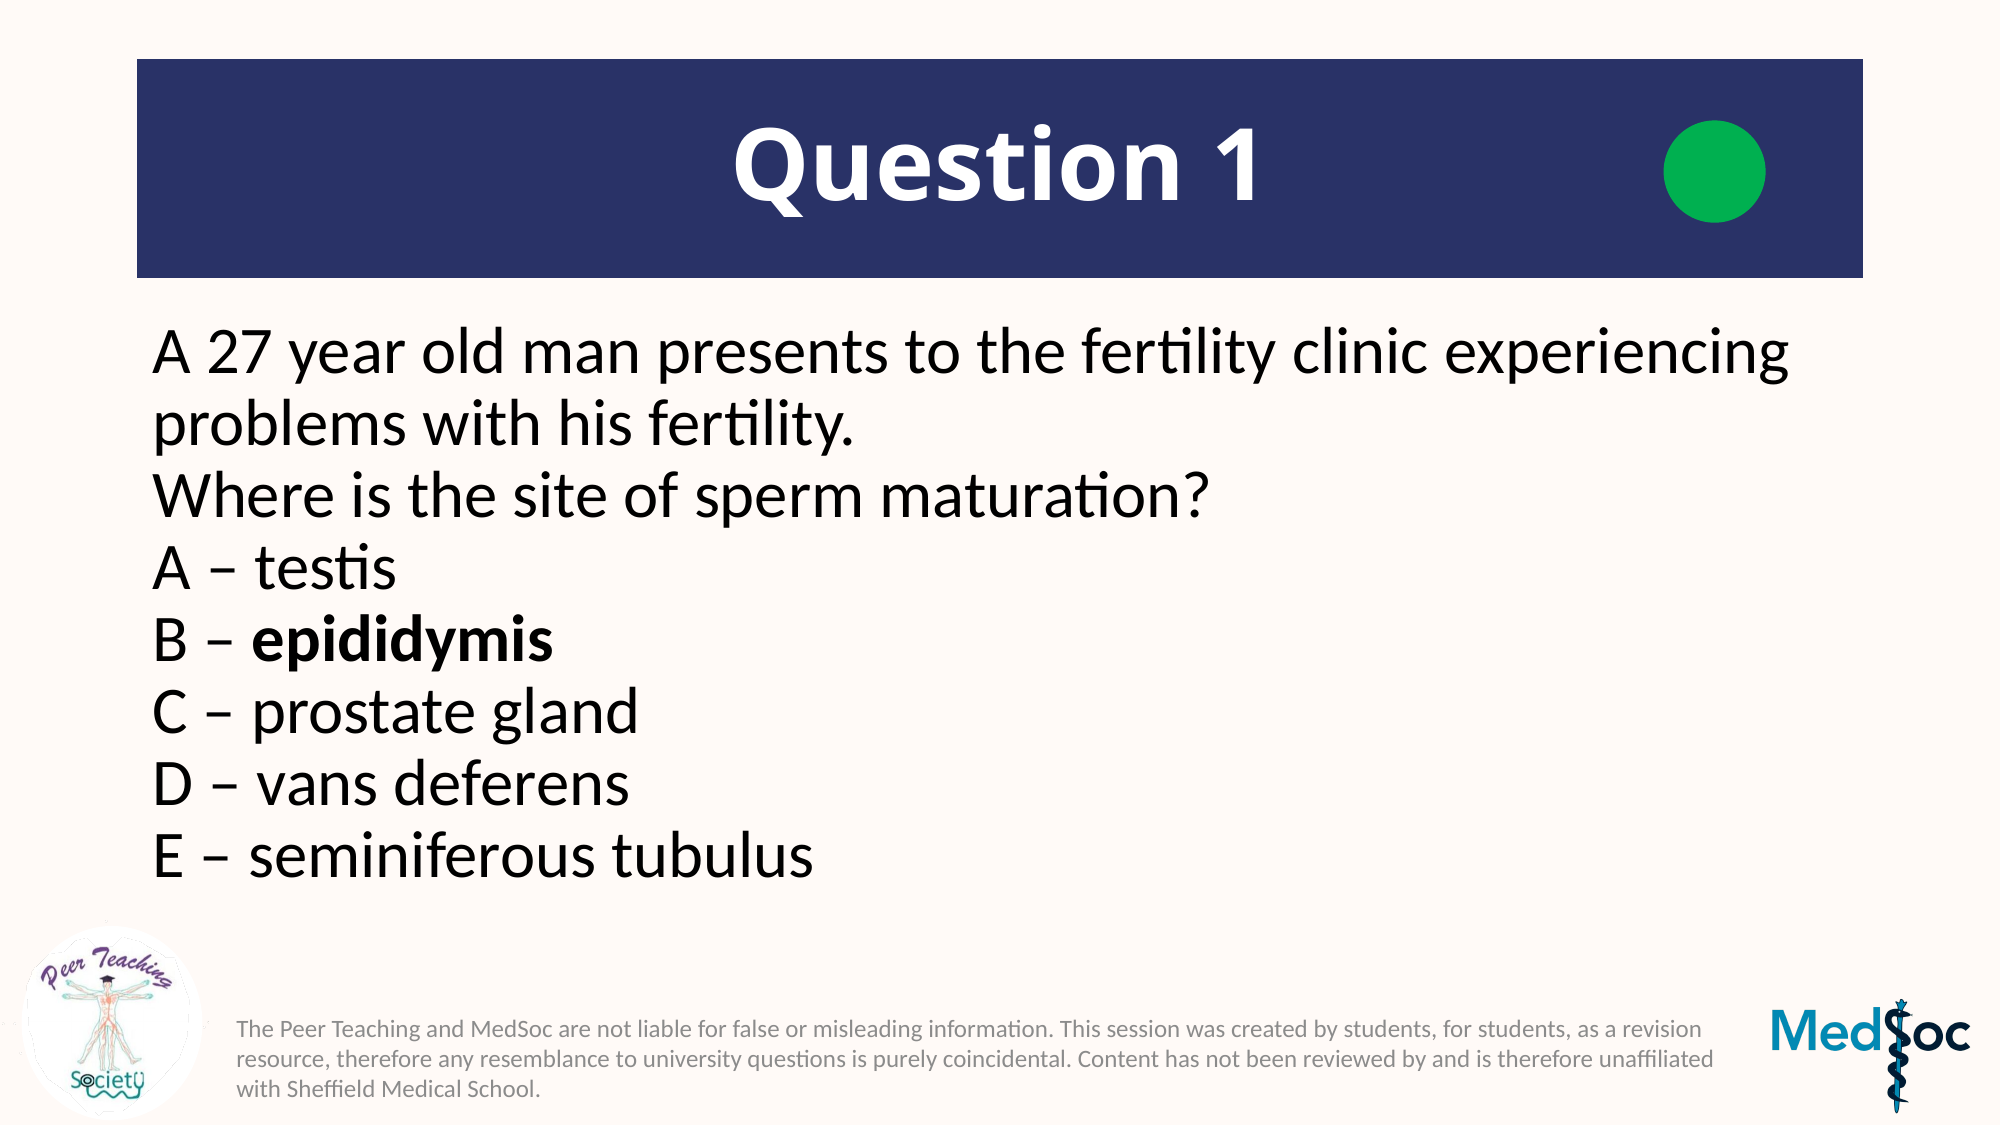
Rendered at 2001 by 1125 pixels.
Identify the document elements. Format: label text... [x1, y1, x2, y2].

text_box A 27 year old man presents to the fertility clinic experiencing problems with his fertility. Where is the site of sperm maturation? A – testis B – epididymis C – prostate gland D – vans deferens E – seminiferous tubulus [137, 308, 1863, 915]
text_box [0, 915, 1980, 1125]
title Question 1 [137, 59, 1863, 278]
text_box [1662, 119, 1767, 224]
